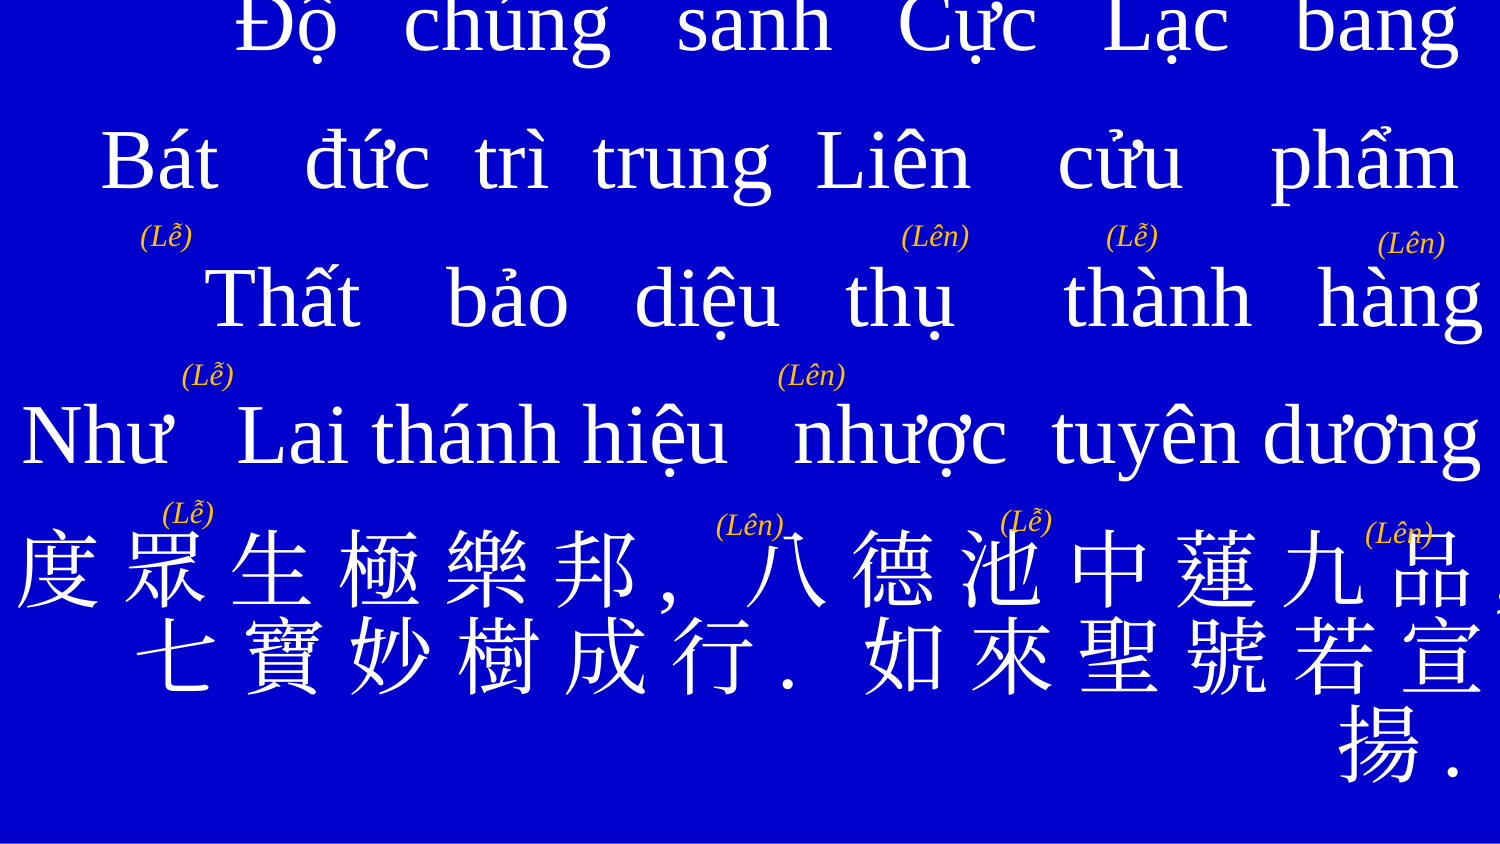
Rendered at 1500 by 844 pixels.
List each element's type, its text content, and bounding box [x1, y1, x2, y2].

text_box (Lễ) [1091, 208, 1174, 261]
text_box (Lễ) [985, 492, 1068, 546]
text_box (Lên) [886, 208, 985, 261]
text_box (Lễ) [166, 346, 249, 399]
text_box (Lên) [762, 346, 861, 399]
list Độ chúng sanh Cực Lạc bang Bát đức trì trung Liên cửu phẩm Thất bảo diệu thụ thành hàng Như Lai thánh hiệu nhược tuyên dương 度 眾 生 極 樂 邦, 八 德 池 中 蓮 九 品, 七 寶 妙 樹 成 行. 如 來 聖 號 若 宣 揚. [0, 0, 1500, 844]
text_box (Lên) [701, 496, 799, 549]
text_box (Lễ) [147, 485, 230, 538]
text_box (Lên) [1362, 215, 1461, 268]
text_box (Lễ) [125, 208, 208, 261]
text_box (Lên) [1350, 504, 1449, 557]
